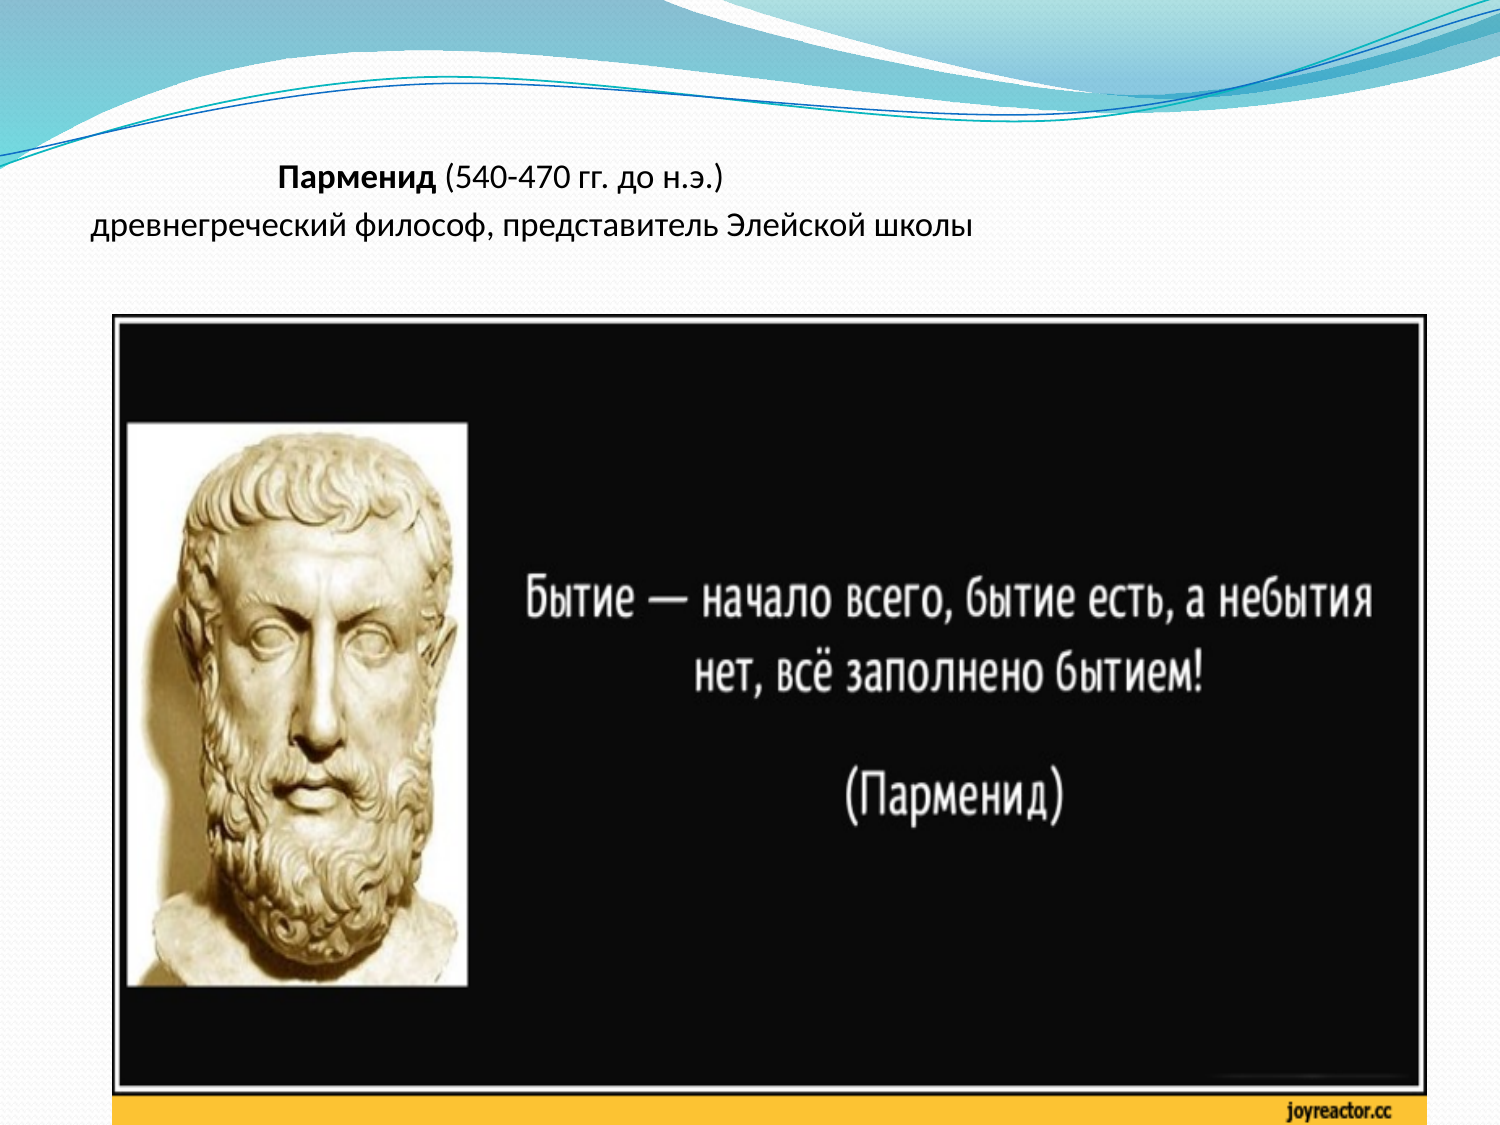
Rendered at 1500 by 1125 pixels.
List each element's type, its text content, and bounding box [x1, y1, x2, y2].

title Парменид (540-470 гг. до н.э.) древнегреческий философ, представитель Элейской школы [75, 115, 1425, 244]
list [111, 314, 1427, 1125]
